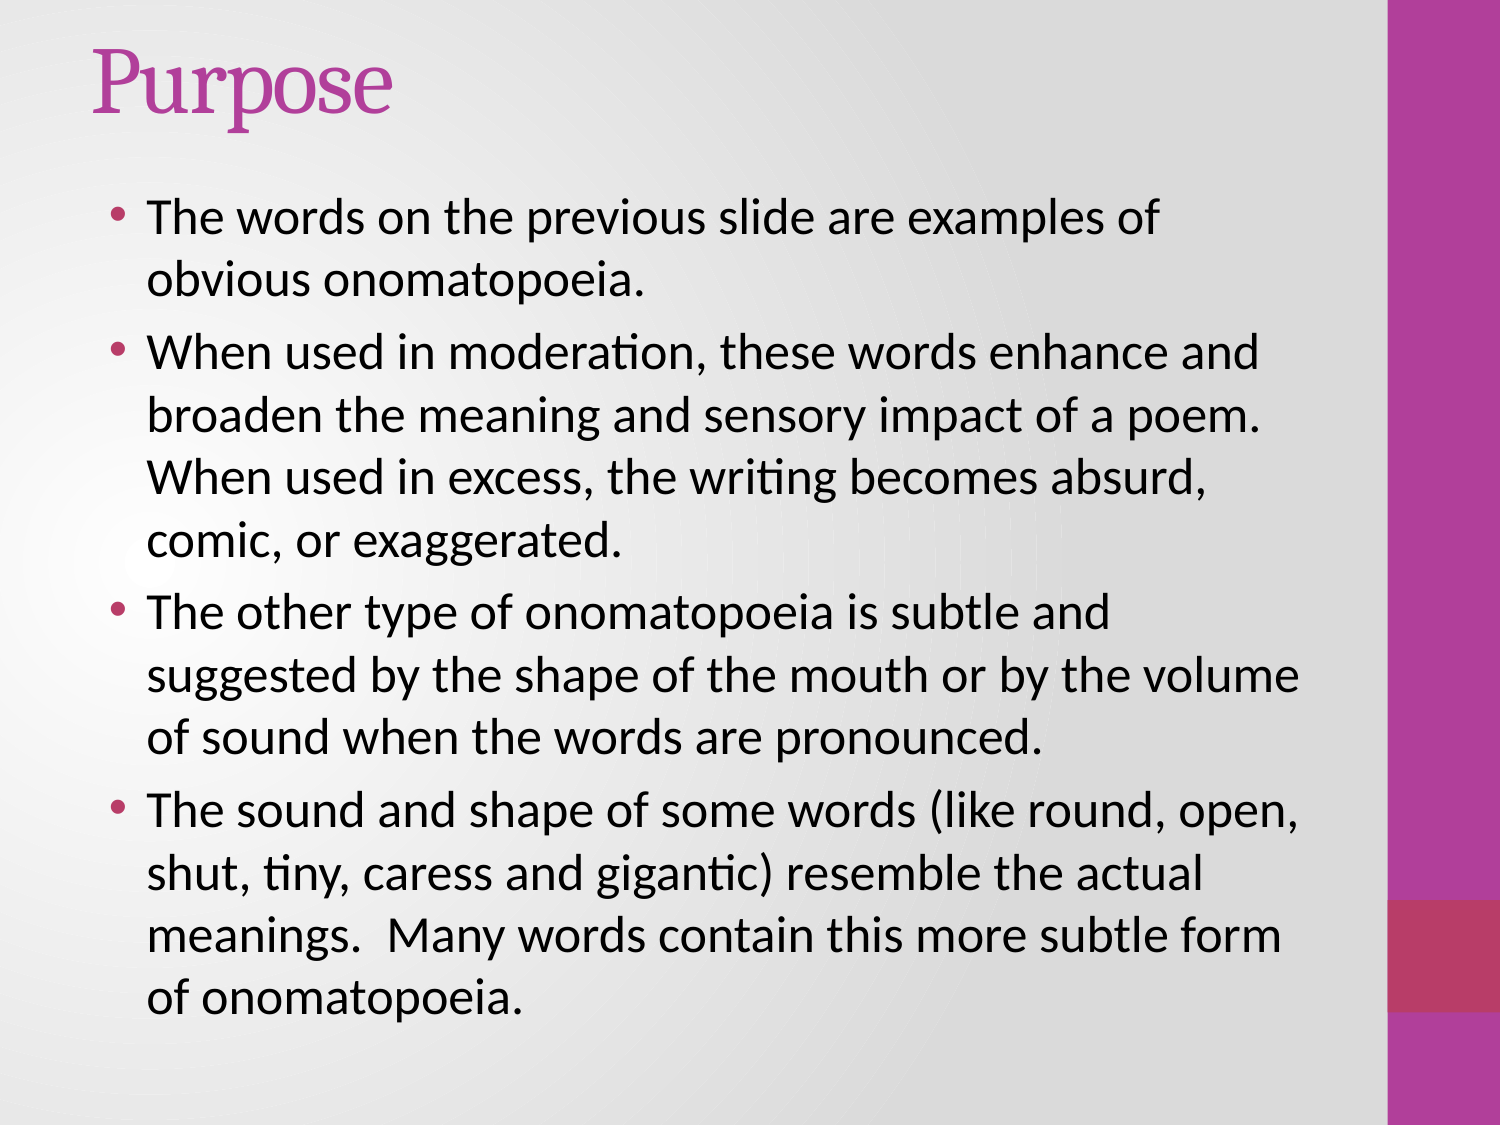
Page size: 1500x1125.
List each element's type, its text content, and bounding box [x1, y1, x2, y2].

list The words on the previous slide are examples of obvious onomatopoeia. When used in moderation, these words enhance and broaden the meaning and sensory impact of a poem. When used in excess, the writing becomes absurd, comic, or exaggerated. The other type of onomatopoeia is subtle and suggested by the shape of the mouth or by the volume of sound when the words are pronounced. The sound and shape of some words (like round, open, shut, tiny, caress and gigantic) resemble the actual meanings. Many words contain this more subtle form of onomatopoeia. [75, 174, 1350, 1075]
title Purpose [75, 0, 1425, 150]
